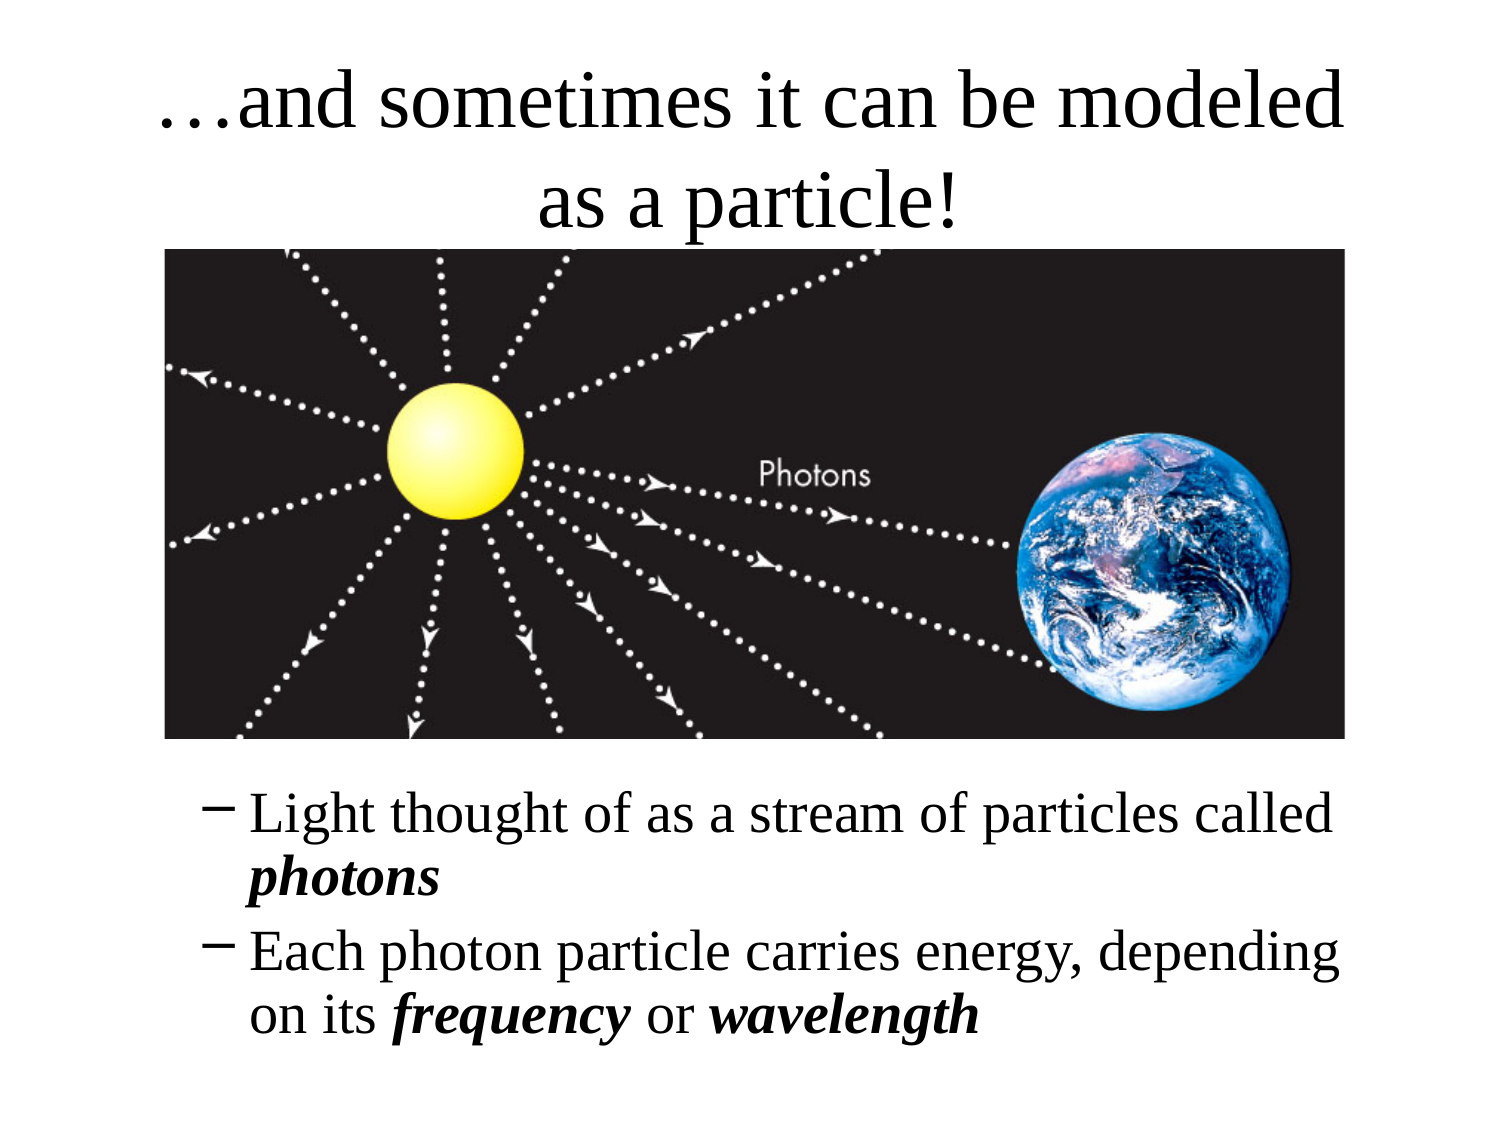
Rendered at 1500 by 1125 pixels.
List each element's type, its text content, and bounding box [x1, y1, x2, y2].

list Light thought of as a stream of particles called photons Each photon particle carries energy, depending on its frequency or wavelength [112, 774, 1388, 1075]
title …and sometimes it can be modeled as a particle! [112, 50, 1388, 238]
picture [162, 249, 1348, 740]
